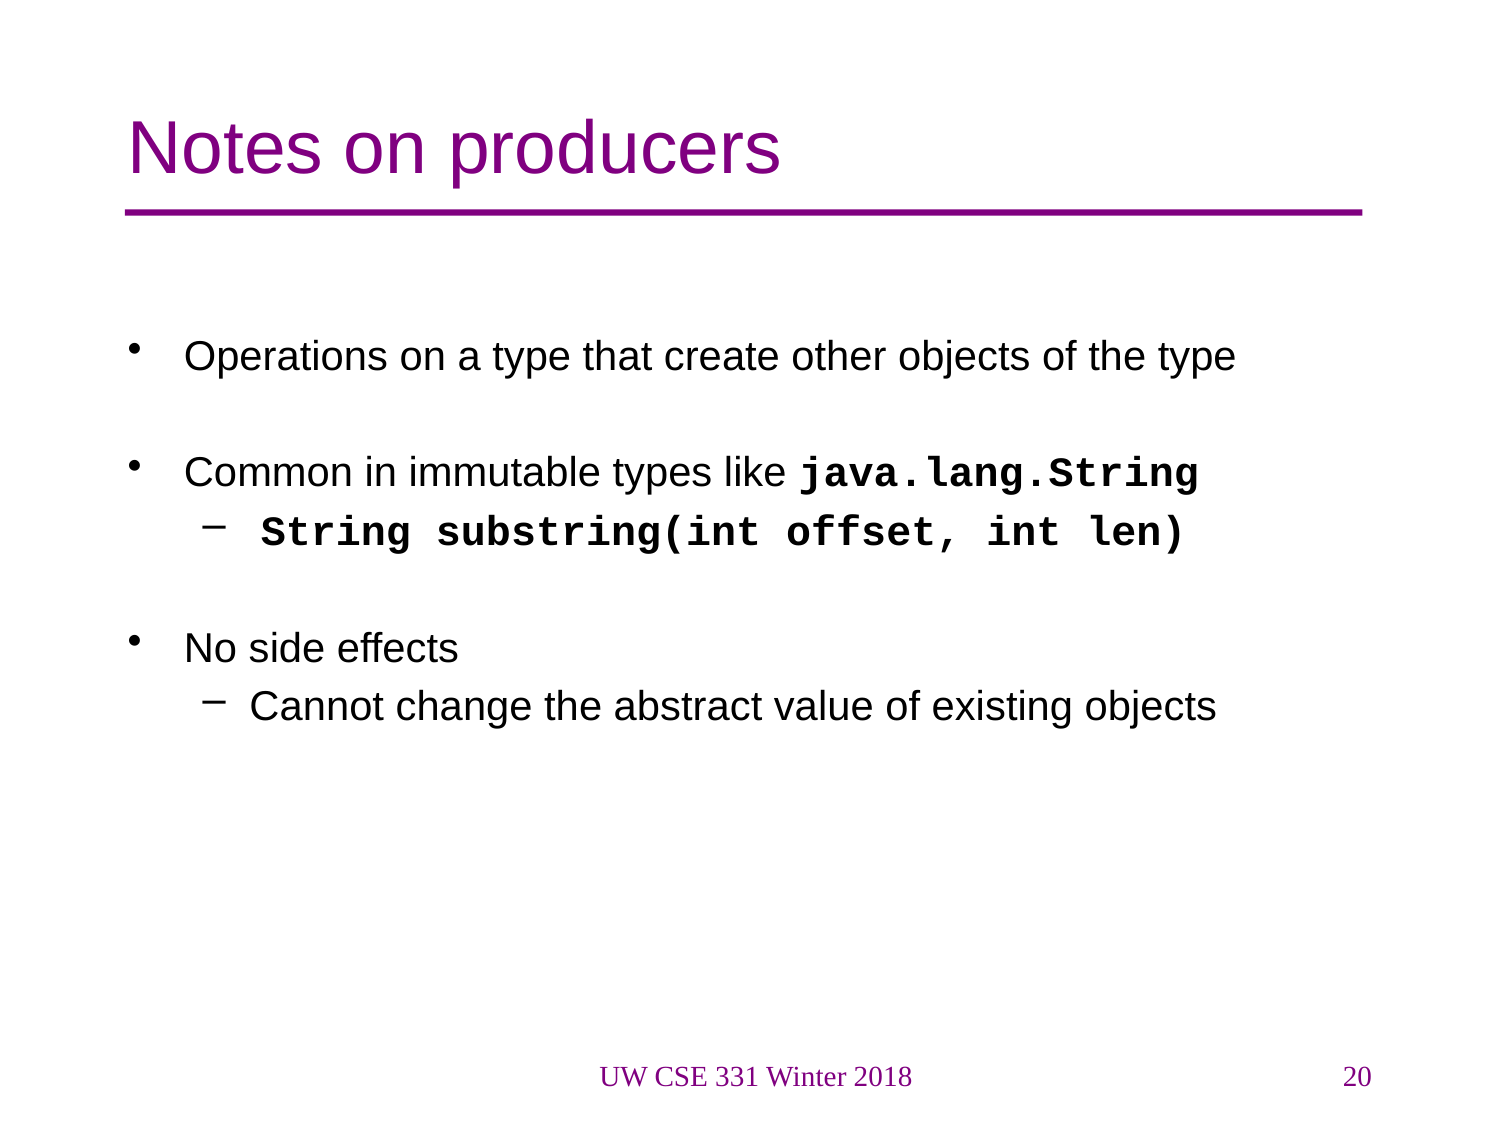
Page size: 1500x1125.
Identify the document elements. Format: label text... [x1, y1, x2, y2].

title Notes on producers [112, 50, 1388, 238]
slide_number 20 [1074, 1049, 1388, 1125]
list Operations on a type that create other objects of the type Common in immutable types like java.lang.String String substring(int offset, int len) No side effects Cannot change the abstract value of existing objects [112, 262, 1438, 1000]
footer UW CSE 331 Winter 2018 [474, 1049, 1038, 1125]
